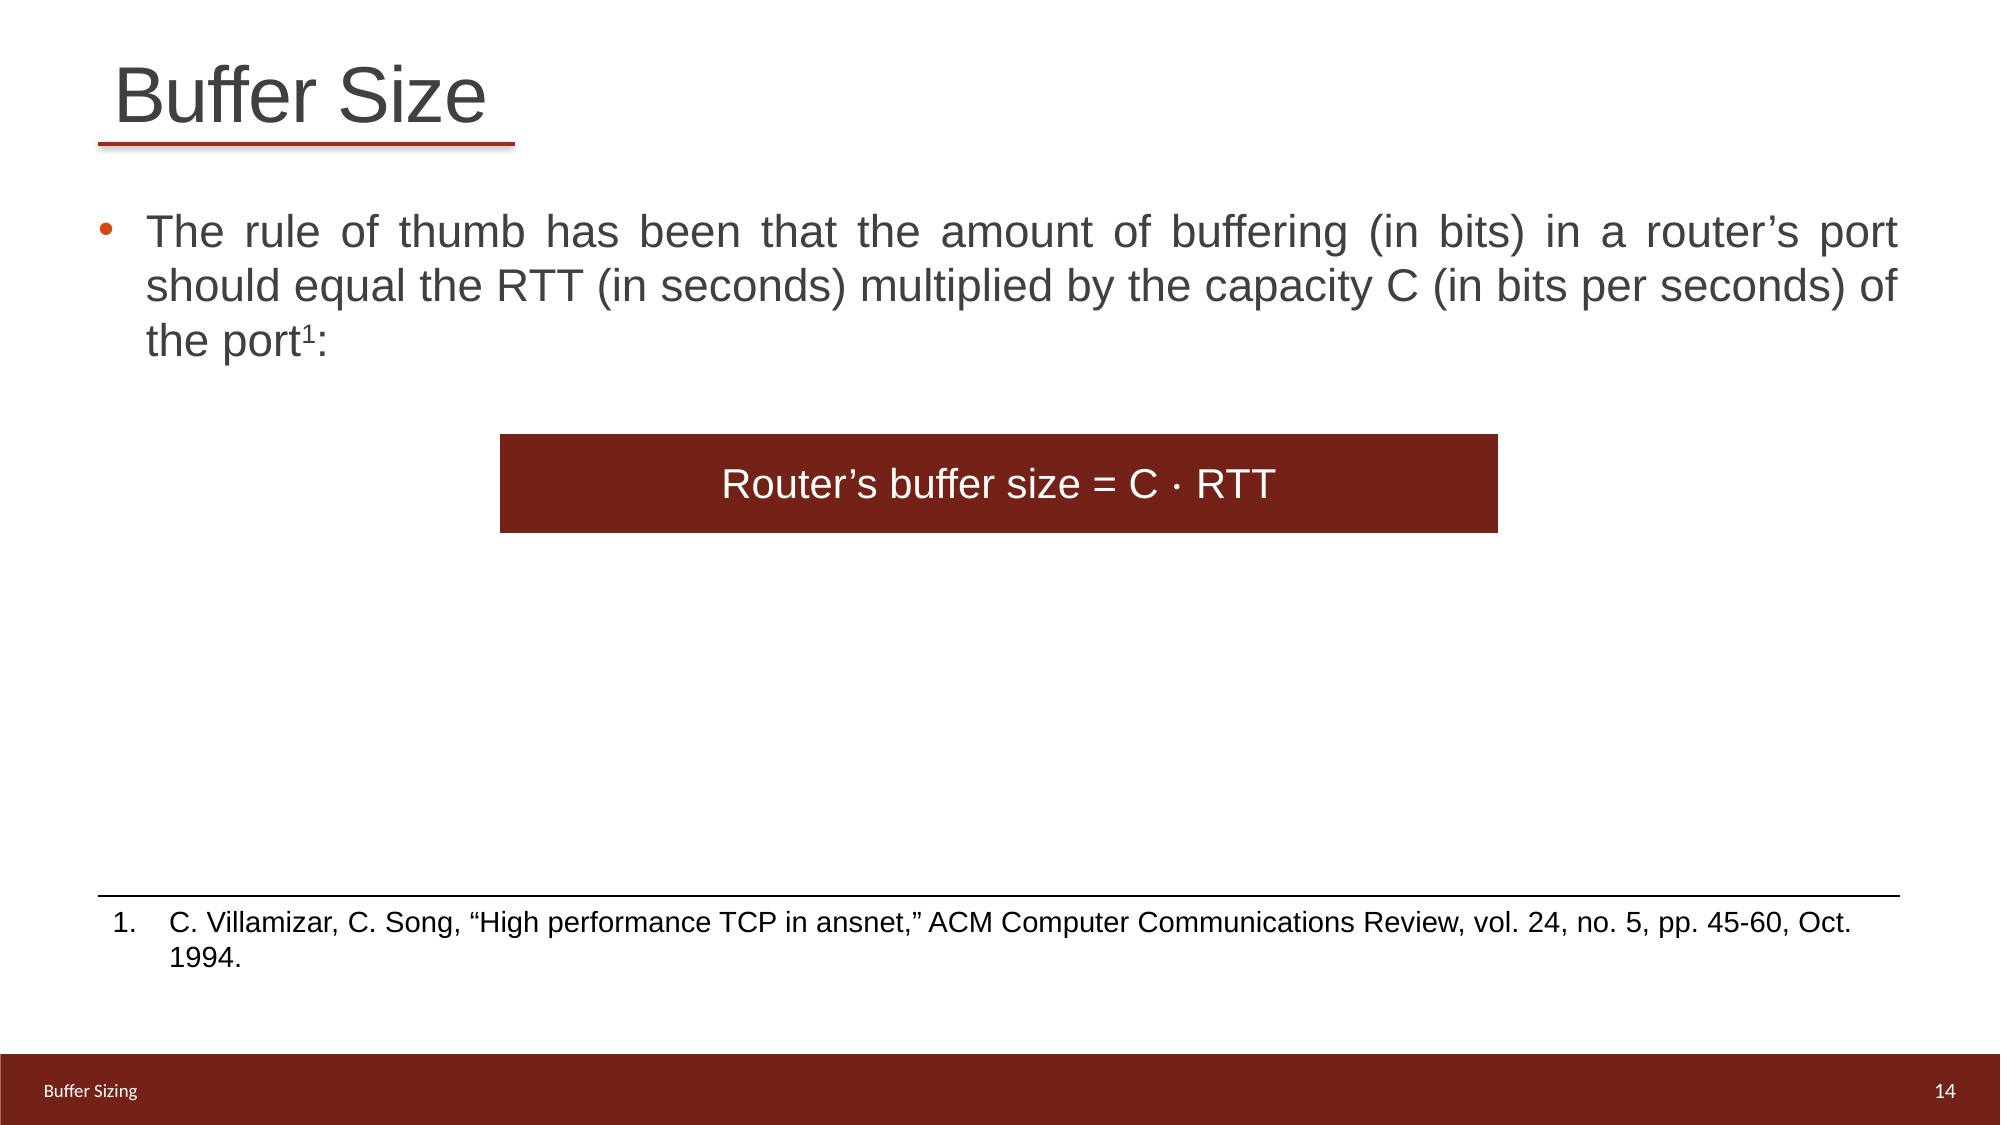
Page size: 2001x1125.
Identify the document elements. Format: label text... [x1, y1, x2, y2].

text_box C. Villamizar, C. Song, “High performance TCP in ansnet,” ACM Computer Communications Review, vol. 24, no. 5, pp. 45-60, Oct. 1994. [98, 896, 1934, 981]
title Buffer Size [98, 0, 1900, 146]
table_header Router’s buffer size = C ⋅ RTT [500, 434, 1498, 533]
list The rule of thumb has been that the amount of buffering (in bits) in a router’s port should equal the RTT (in seconds) multiplied by the capacity C (in bits per seconds) of the port1: [98, 193, 1900, 895]
footer Buffer Sizing [28, 1059, 502, 1120]
slide_number 14 [1756, 1059, 1972, 1120]
